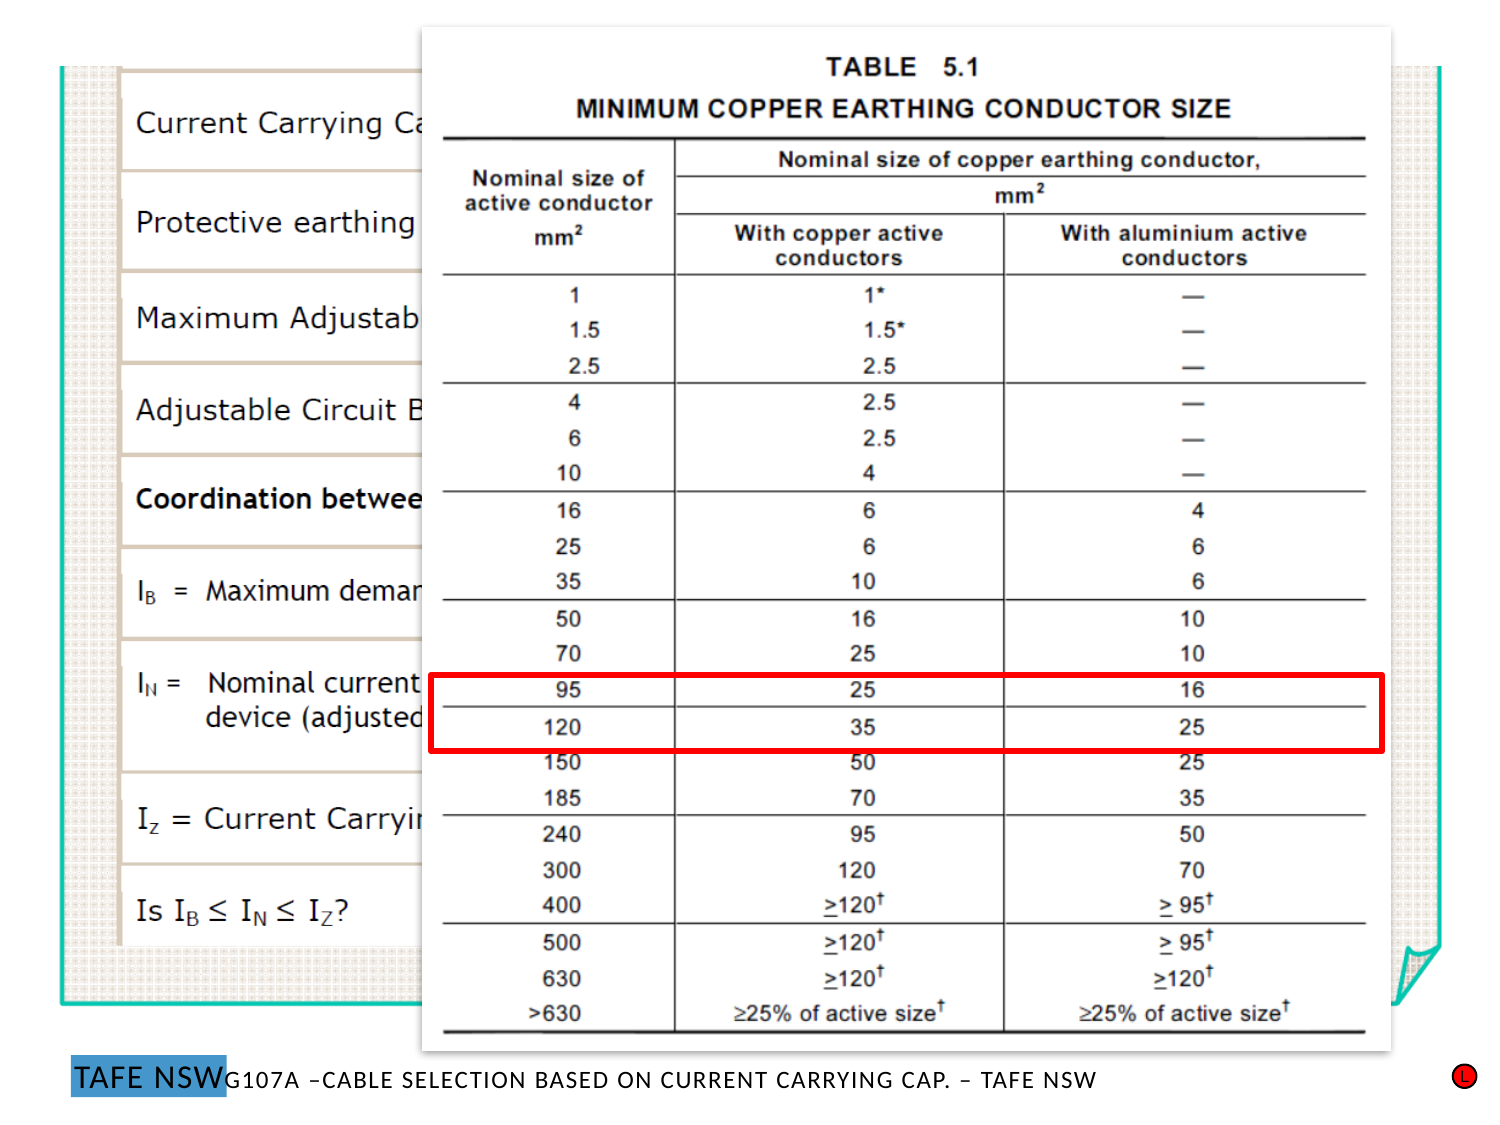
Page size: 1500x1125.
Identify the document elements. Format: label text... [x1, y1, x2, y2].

picture [52, 41, 1448, 1037]
text_box L [1452, 1064, 1477, 1088]
